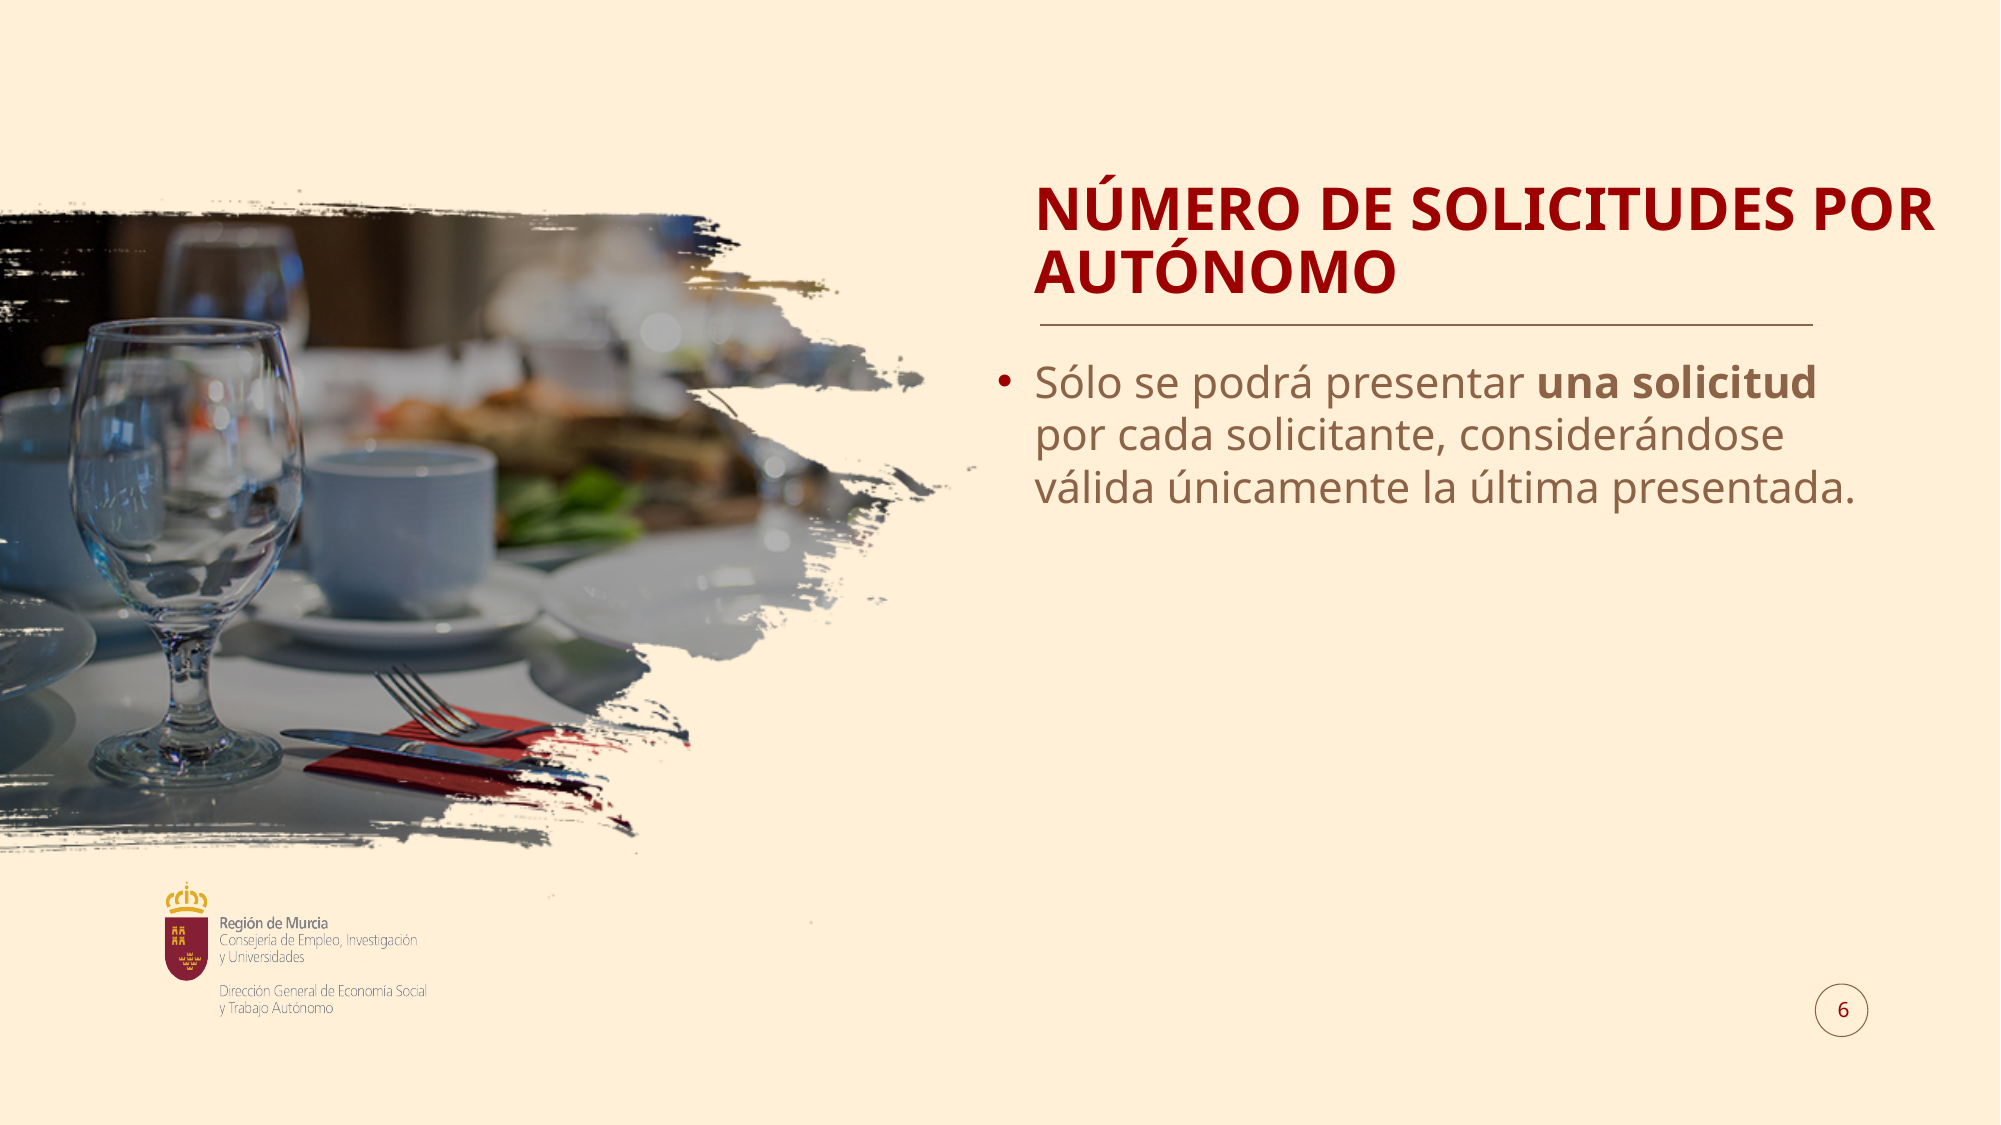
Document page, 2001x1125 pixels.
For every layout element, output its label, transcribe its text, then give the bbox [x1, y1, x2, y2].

picture [0, 0, 2000, 1125]
title NÚMERO DE SOLICITUDES POR AUTÓNOMO [1019, 169, 1957, 315]
slide_number 6 [1808, 980, 1879, 1041]
list Sólo se podrá presentar una solicitud por cada solicitante, considerándose válida únicamente la última presentada. [981, 346, 1890, 839]
